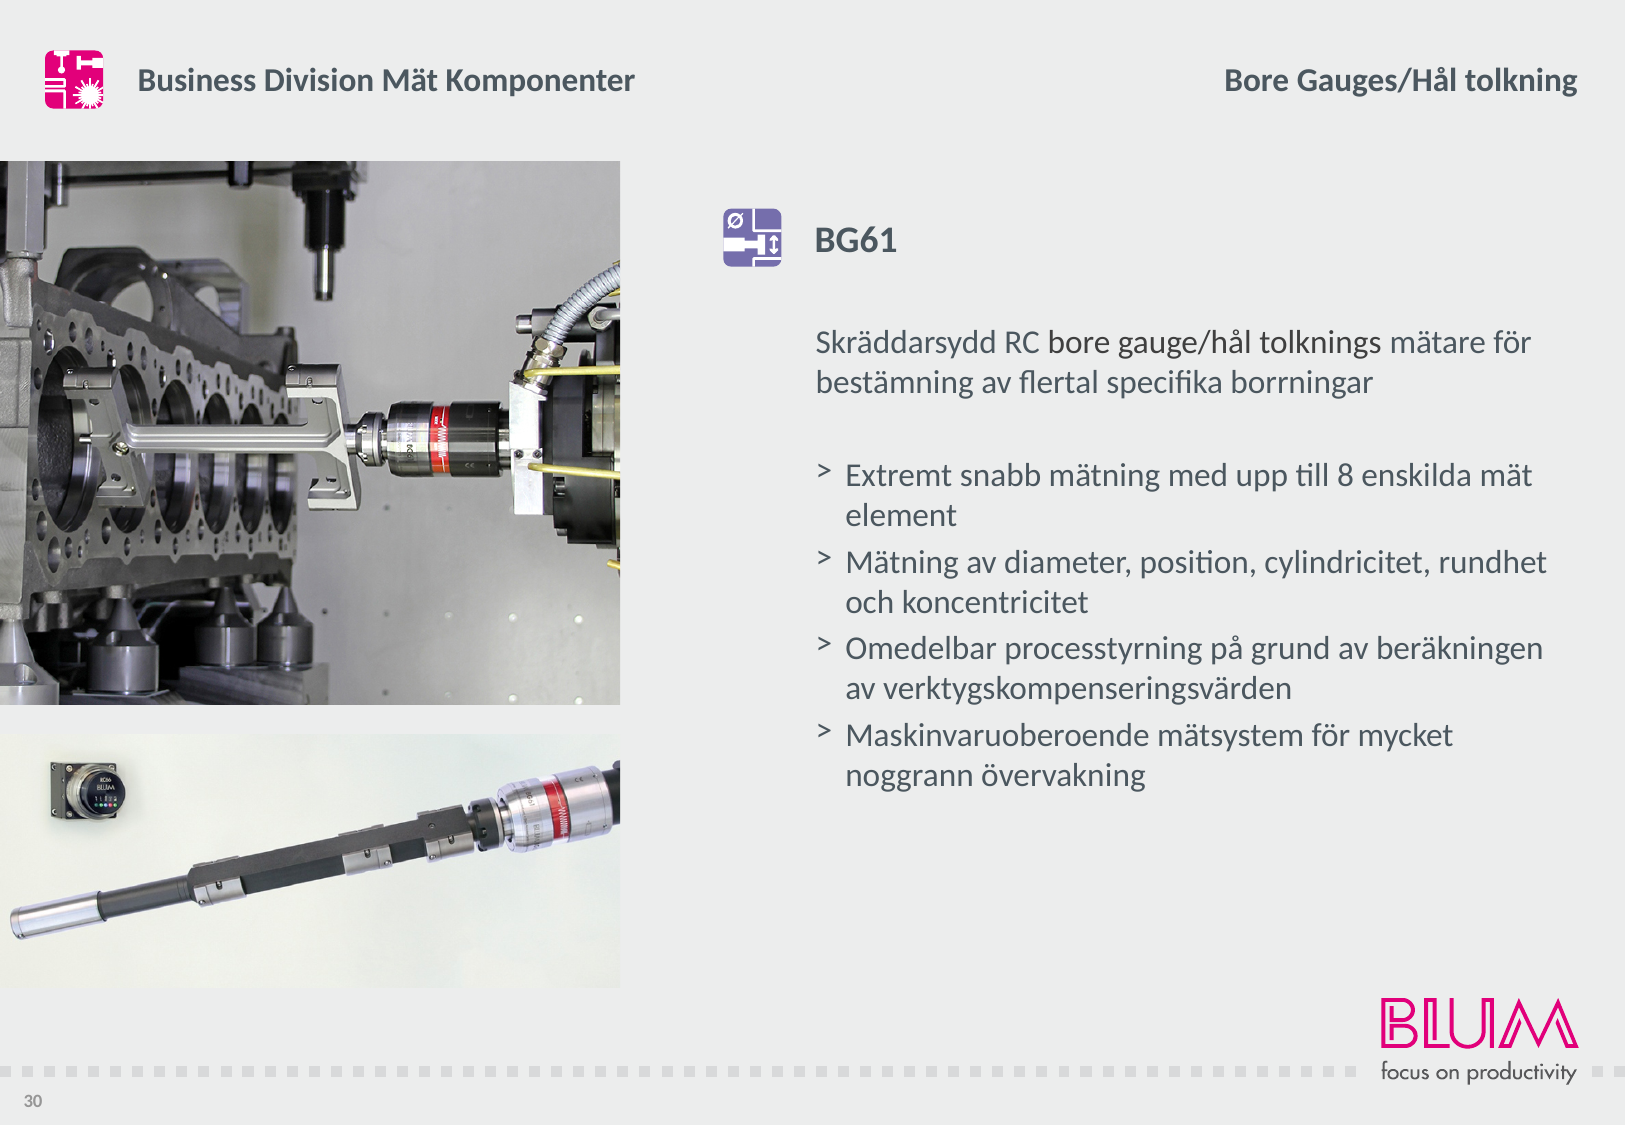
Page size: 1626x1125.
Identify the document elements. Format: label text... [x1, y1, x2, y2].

list Business Division Mät Komponenter [125, 42, 920, 114]
picture [0, 160, 621, 705]
title BG61 [799, 207, 1581, 268]
list Skräddarsydd RC bore gauge/hål tolknings mätare för bestämning av flertal specifika borrningar Extremt snabb mätning med upp till 8 enskilda mät element Mätning av diameter, position, cylindricitet, rundhet och koncentricitet Omedelbar processtyrning på grund av beräkningen av verktygskompenseringsvärden Maskinvaruoberoende mätsystem för mycket noggrann övervakning [800, 312, 1581, 951]
picture [722, 207, 783, 268]
list Bore Gauges/Hål tolkning [944, 42, 1579, 114]
slide_number 30 [0, 1065, 380, 1125]
picture [0, 733, 621, 989]
picture [44, 49, 104, 110]
